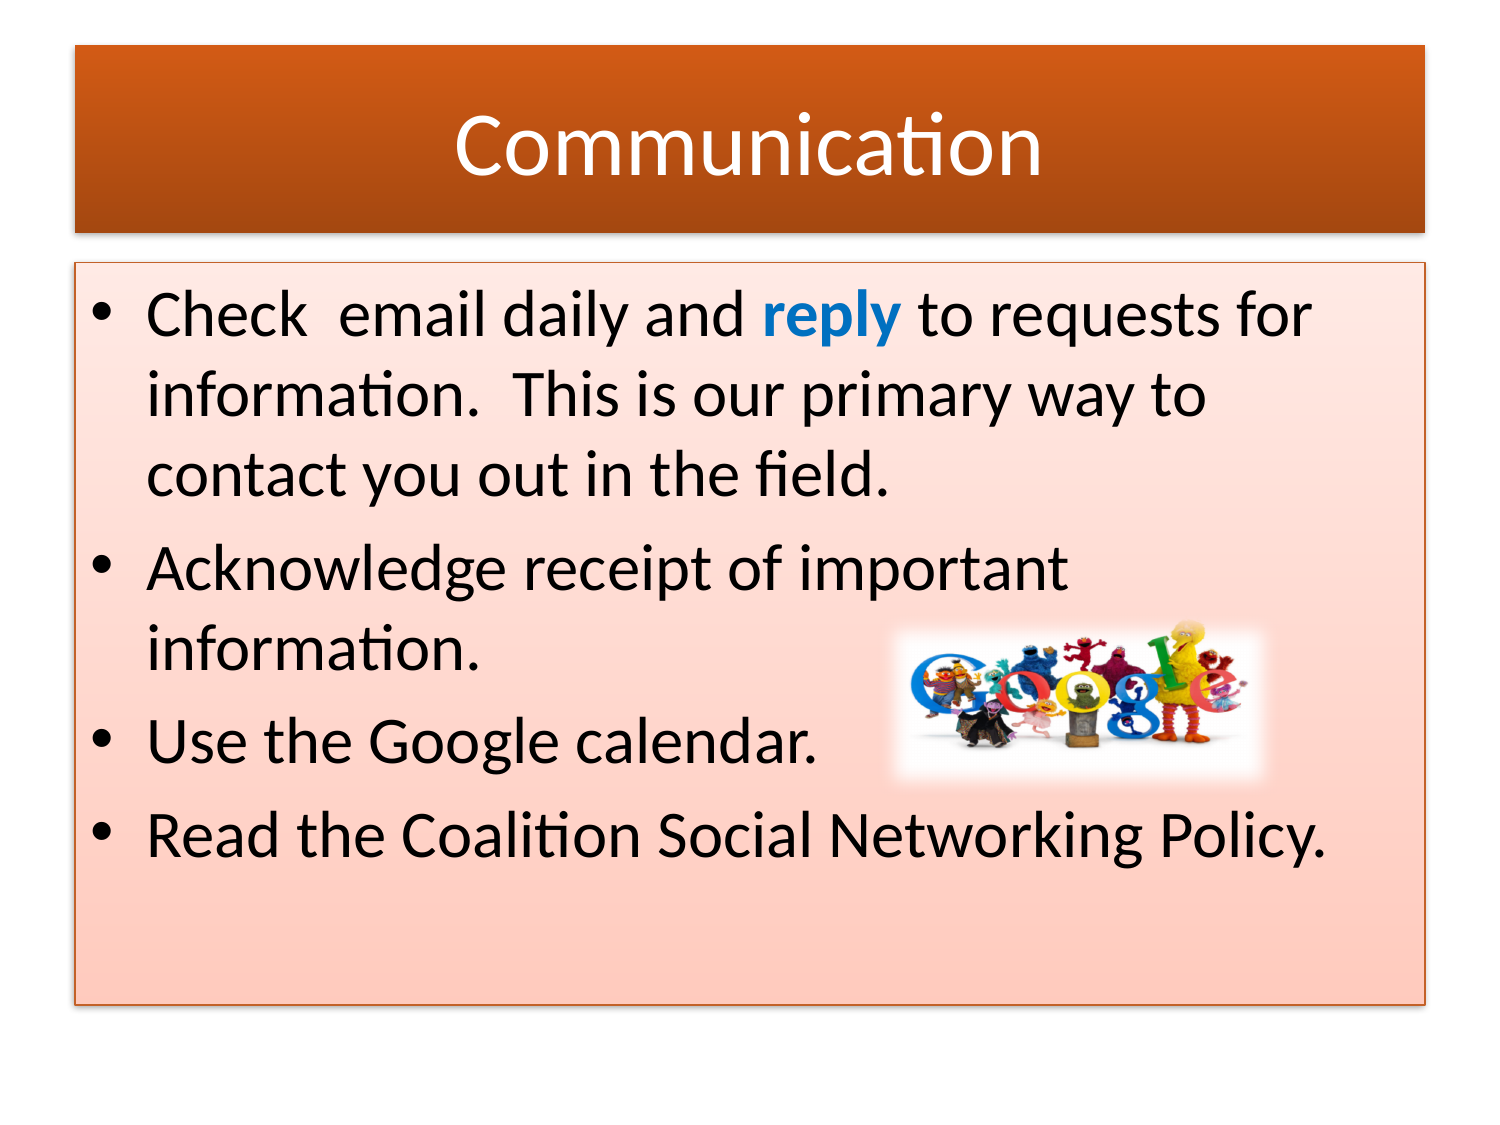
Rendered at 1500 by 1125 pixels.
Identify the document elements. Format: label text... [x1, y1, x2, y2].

title Communication [75, 45, 1425, 233]
list Check email daily and reply to requests for information. This is our primary way to contact you out in the field. Acknowledge receipt of important information. Use the Google calendar. Read the Coalition Social Networking Policy. [74, 262, 1426, 1006]
picture [876, 612, 1283, 838]
